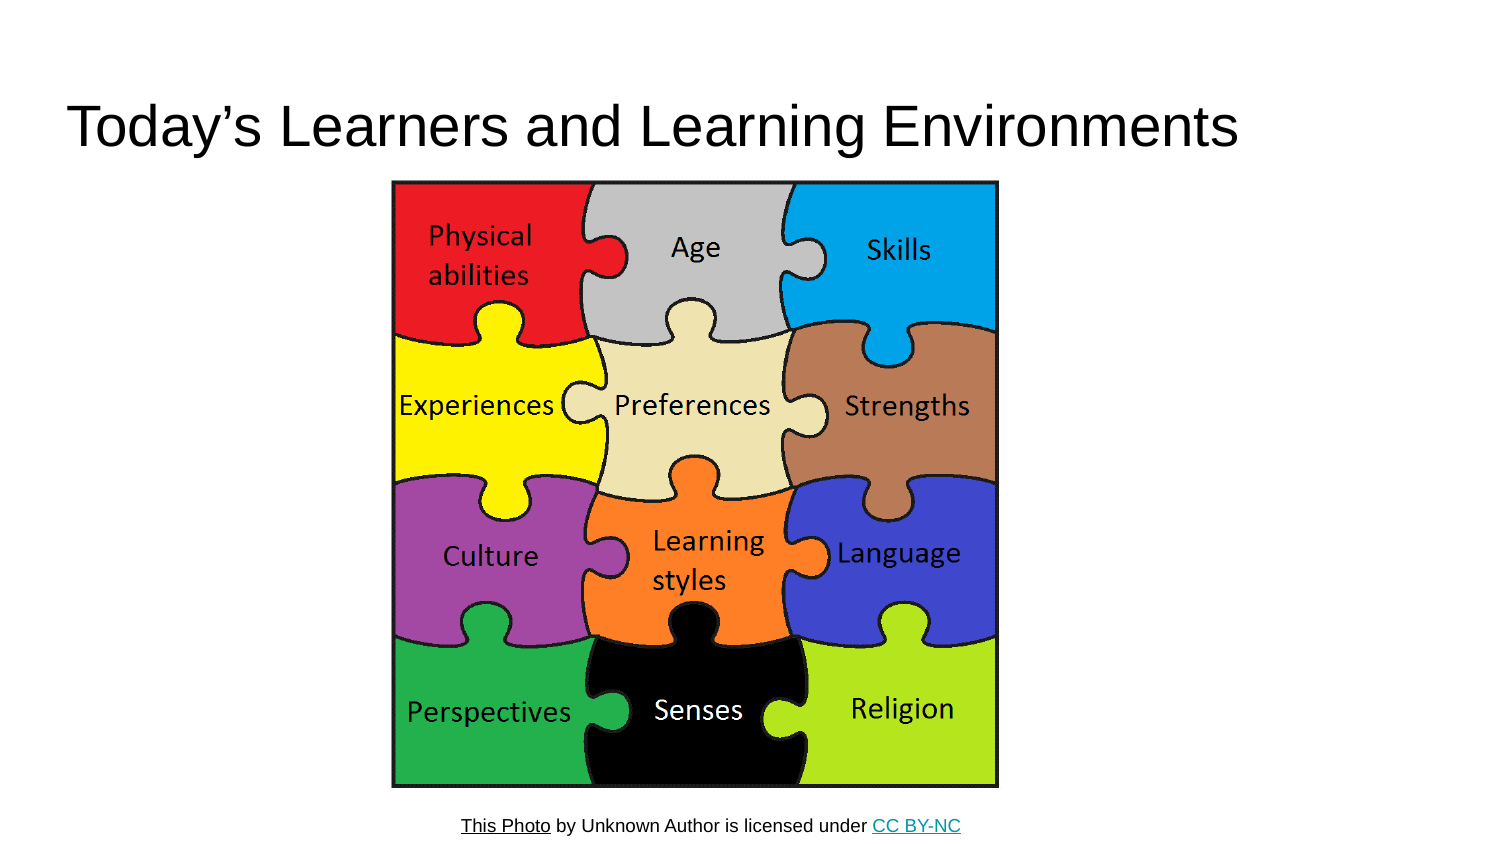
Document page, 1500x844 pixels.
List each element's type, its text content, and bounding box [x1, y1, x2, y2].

picture [373, 162, 1018, 807]
text_box This Photo by Unknown Author is licensed under CC BY-NC [446, 805, 1059, 844]
title Today’s Learners and Learning Environments [51, 72, 1449, 167]
